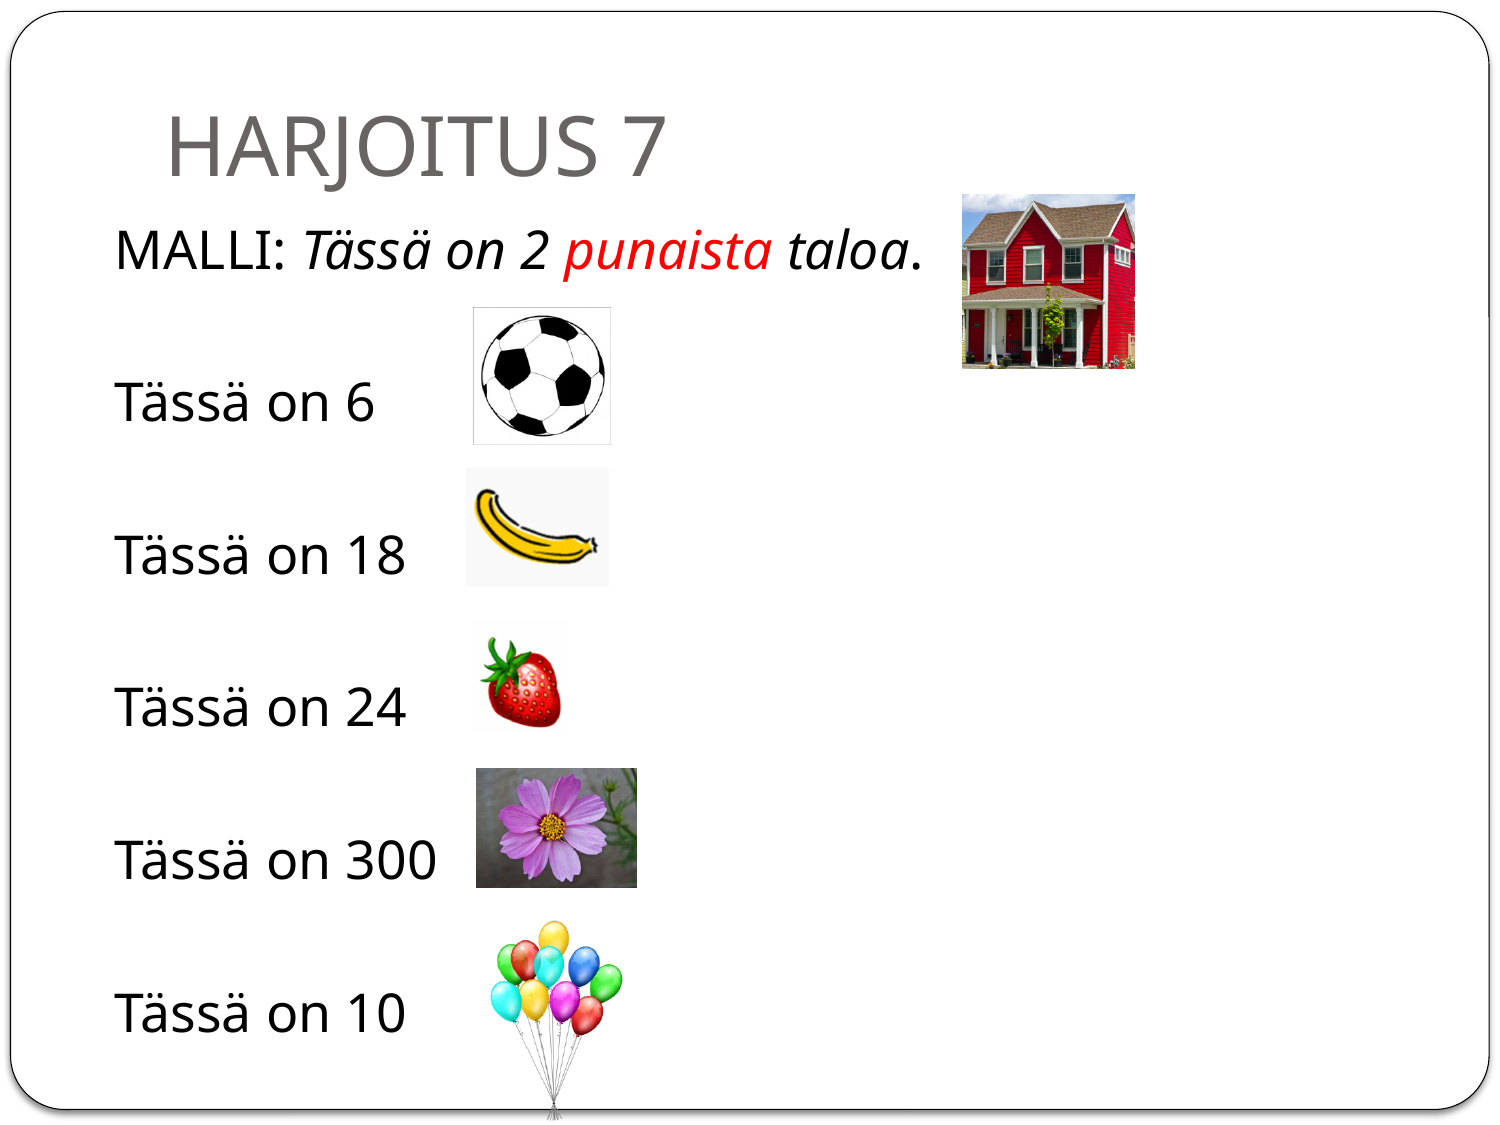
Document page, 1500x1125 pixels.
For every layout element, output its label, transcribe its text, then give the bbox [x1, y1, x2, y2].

picture [475, 768, 637, 889]
title HARJOITUS 7 [150, 45, 1425, 208]
picture [473, 306, 611, 445]
picture [484, 916, 628, 1125]
list MALLI: Tässä on 2 punaista taloa. Tässä on 6 Tässä on 18 Tässä on 24 Tässä on 300 Tässä on 10 [100, 208, 1425, 1059]
picture [962, 194, 1136, 369]
picture [473, 621, 566, 733]
picture [466, 455, 609, 599]
